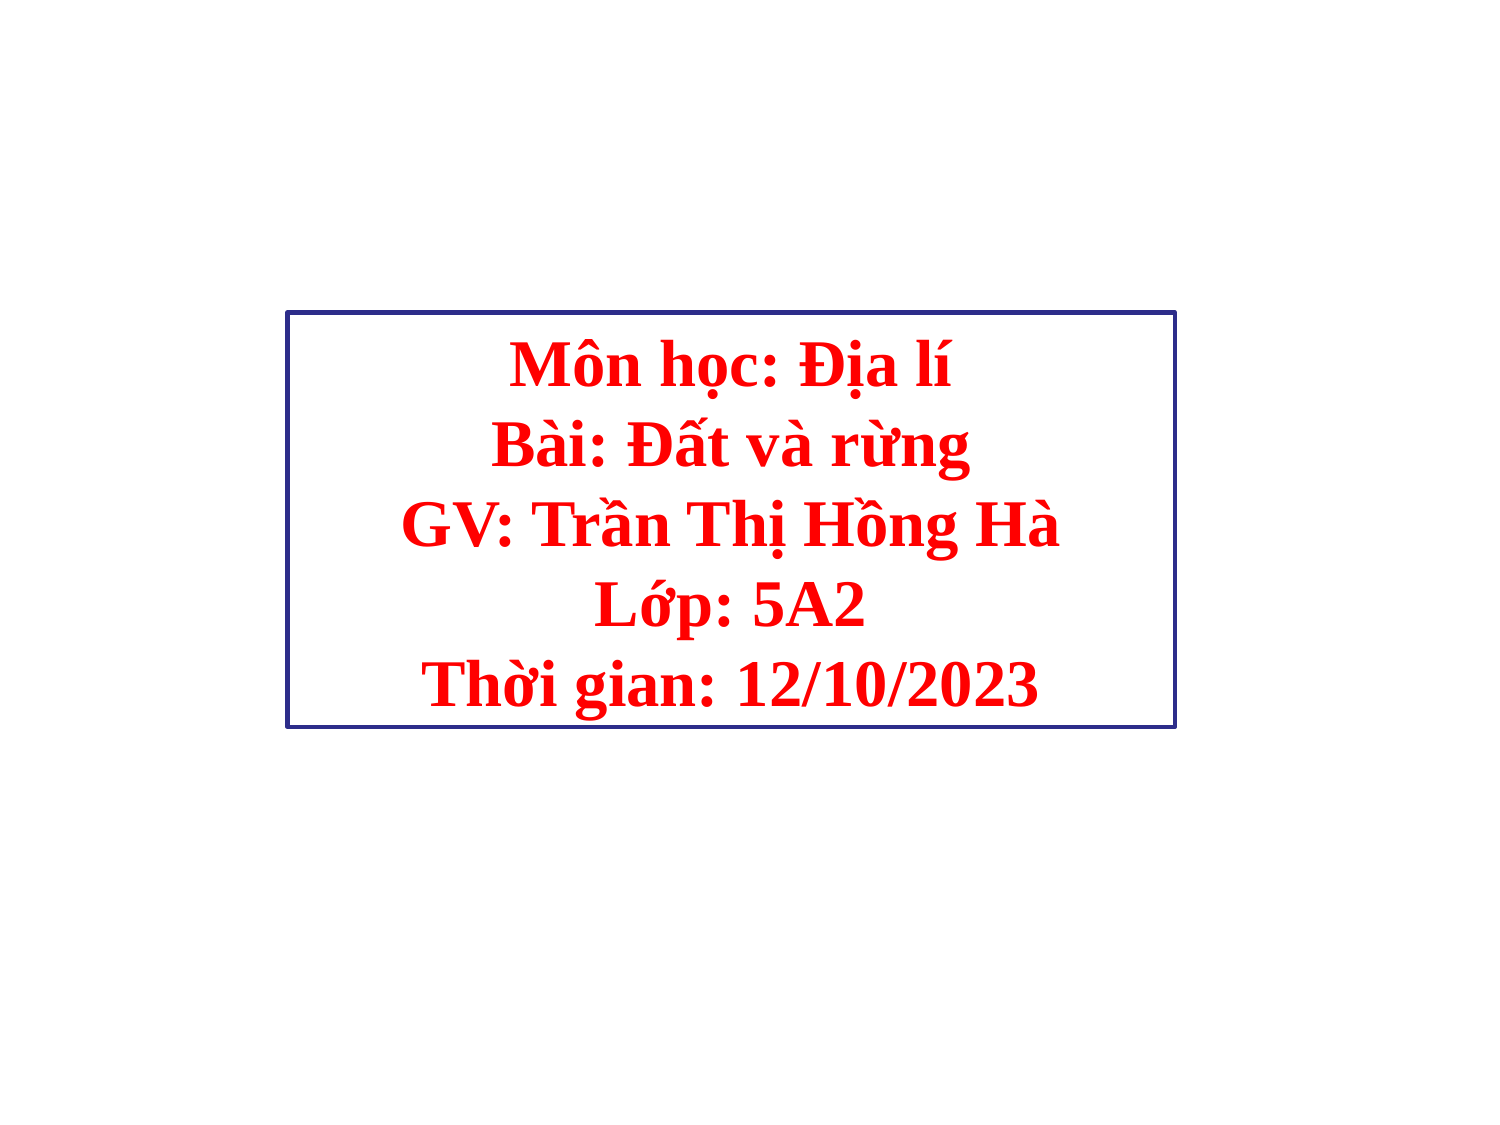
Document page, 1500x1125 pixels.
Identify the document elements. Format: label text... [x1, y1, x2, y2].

text_box Môn học: Địa lí Bài: Đất và rừng GV: Trần Thị Hồng Hà Lớp: 5A2 Thời gian: 12/10/2023 [285, 310, 1177, 729]
